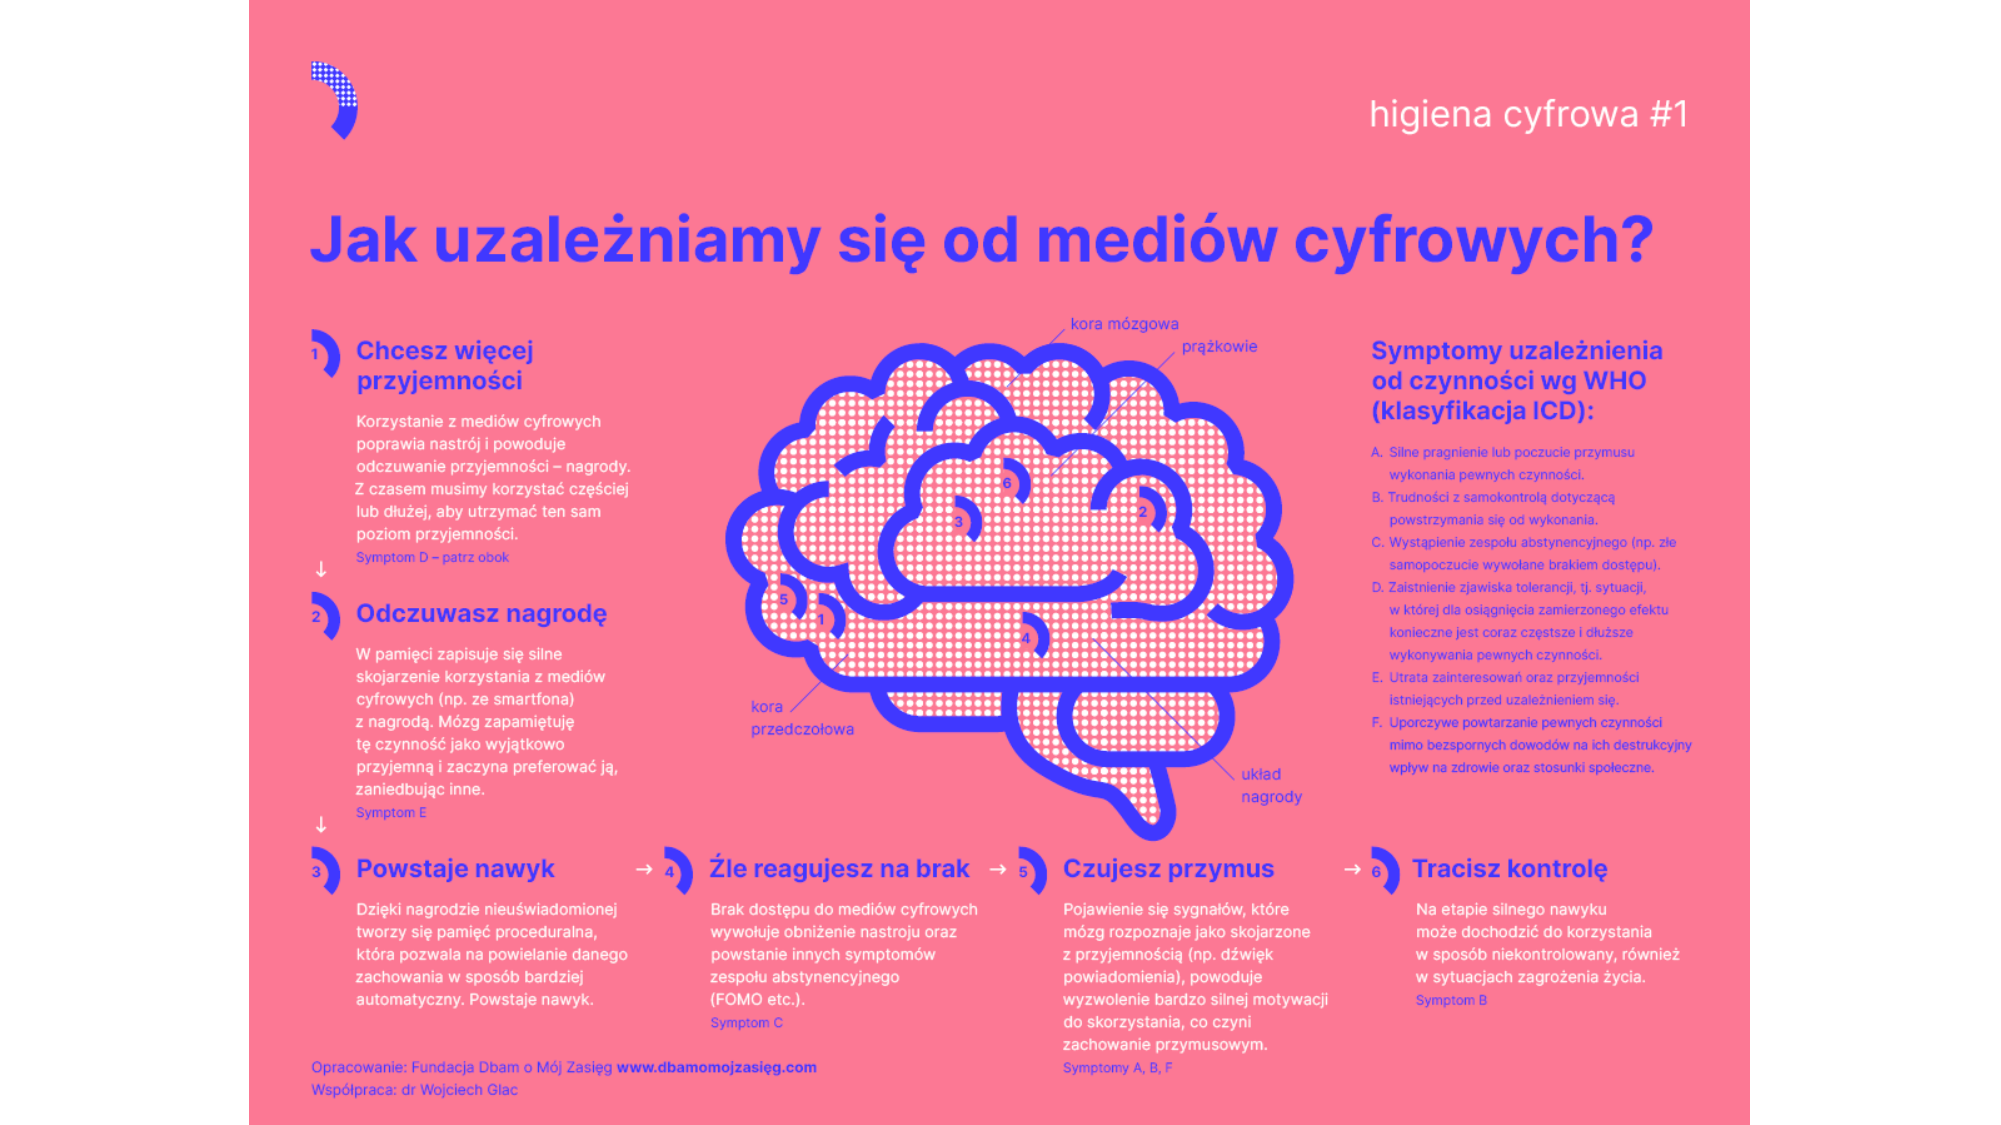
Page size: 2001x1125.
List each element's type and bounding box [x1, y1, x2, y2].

picture [249, 0, 1750, 1125]
